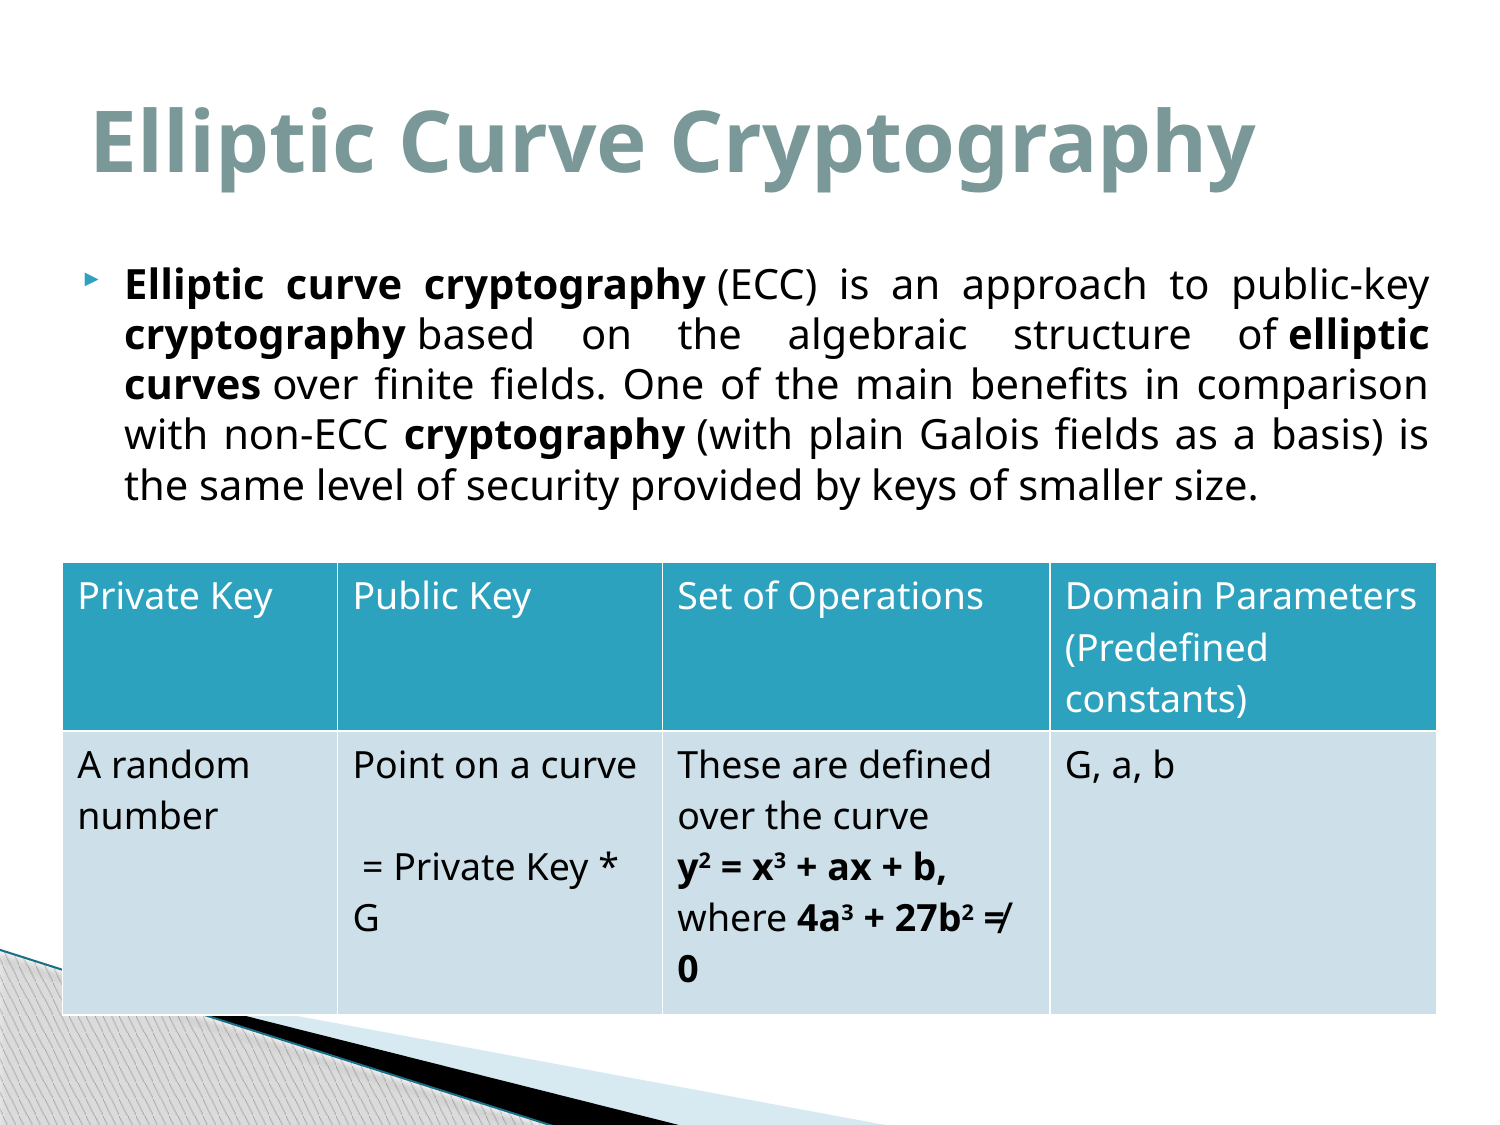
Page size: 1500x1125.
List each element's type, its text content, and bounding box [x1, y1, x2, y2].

table_cell G, a, b [1051, 732, 1436, 1014]
table_header Domain Parameters (Predefined constants) [1051, 563, 1436, 730]
list Elliptic curve cryptography (ECC) is an approach to public-key cryptography based on the algebraic structure of elliptic curves over finite fields. One of the main benefits in comparison with non-ECC cryptography (with plain Galois fields as a basis) is the same level of security provided by keys of smaller size. Components [49, 250, 1445, 1001]
table_header Set of Operations [663, 563, 1049, 730]
table_cell A random number [63, 732, 337, 1014]
table_header Public Key [338, 563, 662, 730]
title Elliptic Curve Cryptography [75, 45, 1425, 233]
table_cell These are defined over the curve y2 = x3 + ax + b, where 4a3 + 27b2 ≠ 0 [663, 732, 1049, 1014]
table_cell Point on a curve = Private Key * G [338, 732, 662, 1014]
table_header Private Key [63, 563, 337, 730]
